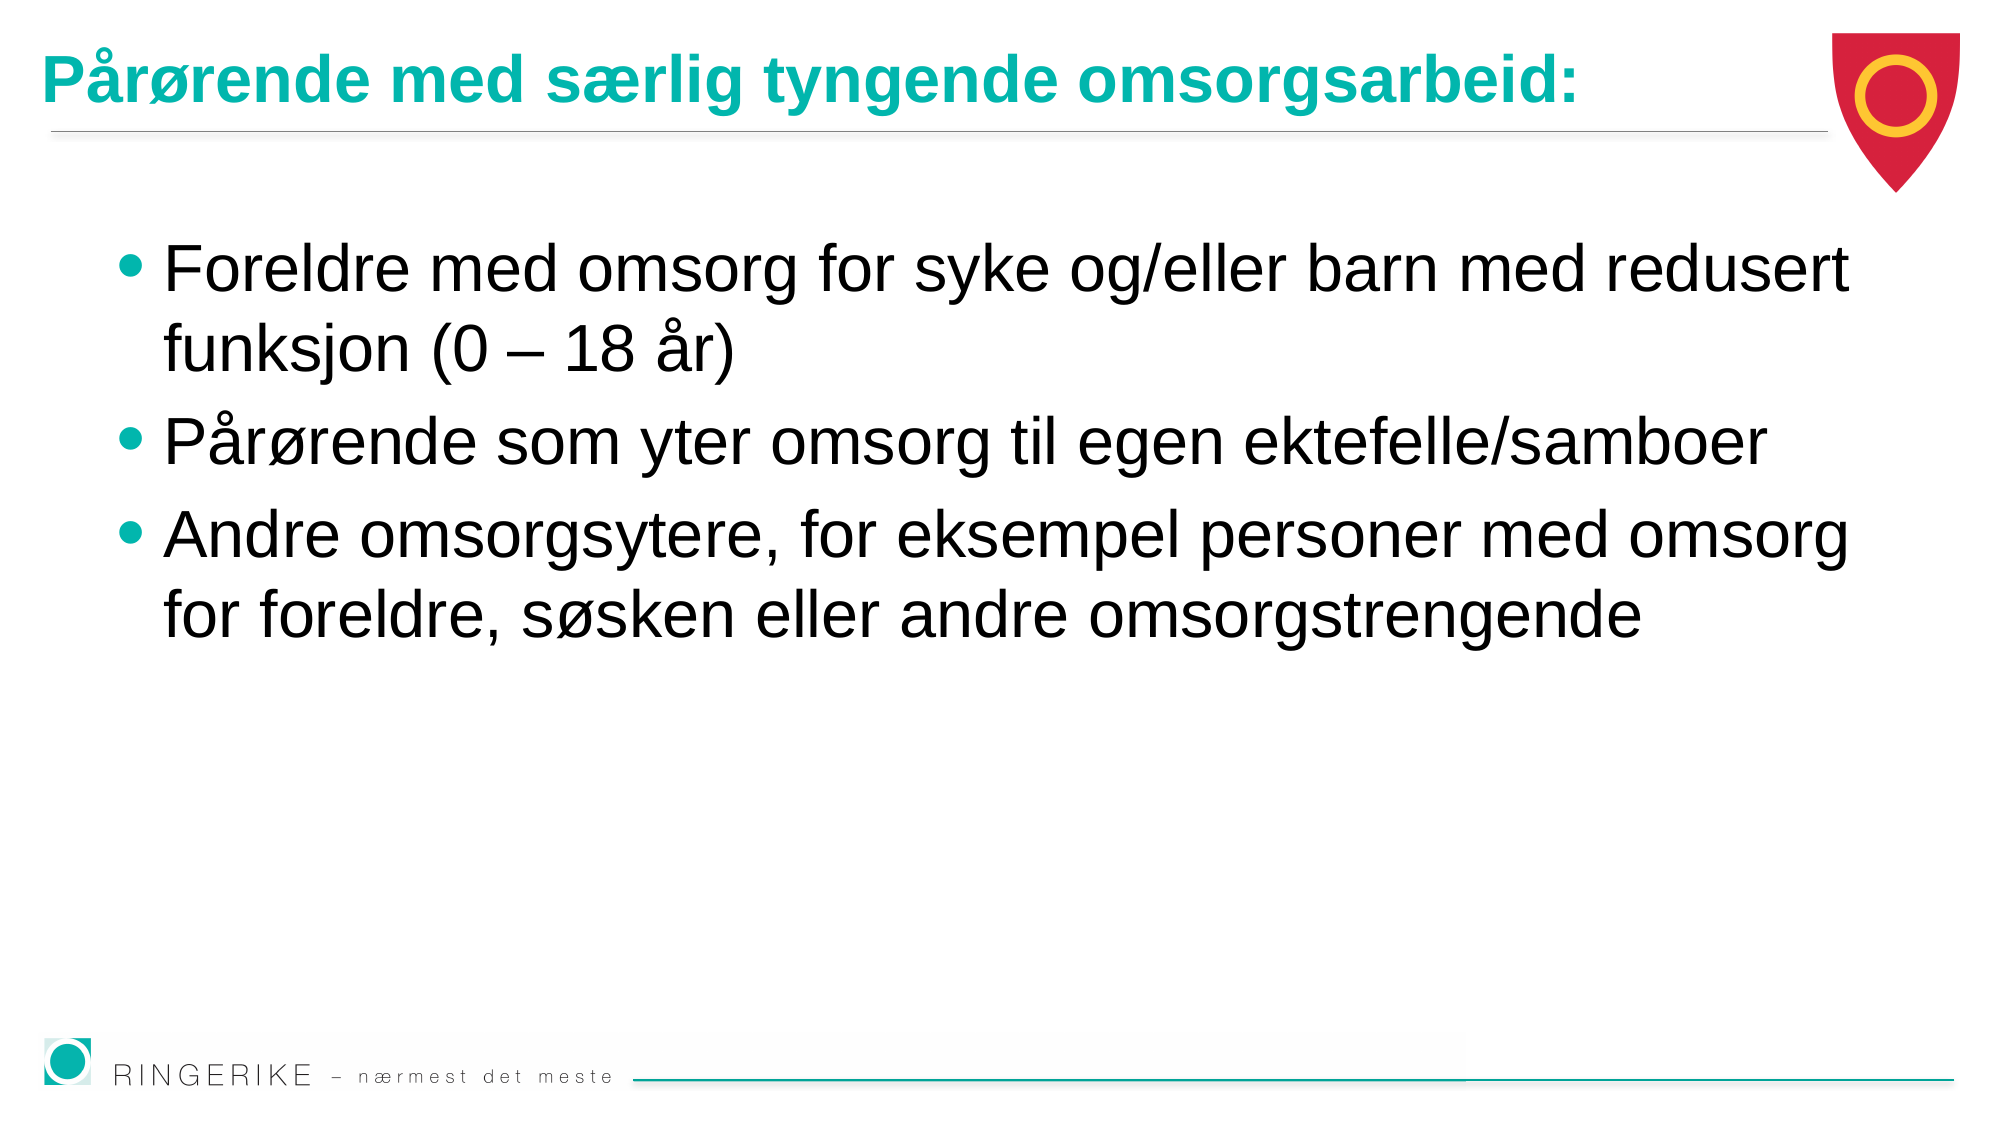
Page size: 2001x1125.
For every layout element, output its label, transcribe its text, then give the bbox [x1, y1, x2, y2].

picture [38, 1032, 1466, 1091]
picture [1828, 33, 1964, 199]
list Foreldre med omsorg for syke og/eller barn med redusert funksjon (0 – 18 år) Pårørende som yter omsorg til egen ektefelle/samboer Andre omsorgsytere, for eksempel personer med omsorg for foreldre, søsken eller andre omsorgstrengende [26, 217, 1955, 1014]
title Pårørende med særlig tyngende omsorgsarbeid: [26, 33, 1713, 118]
